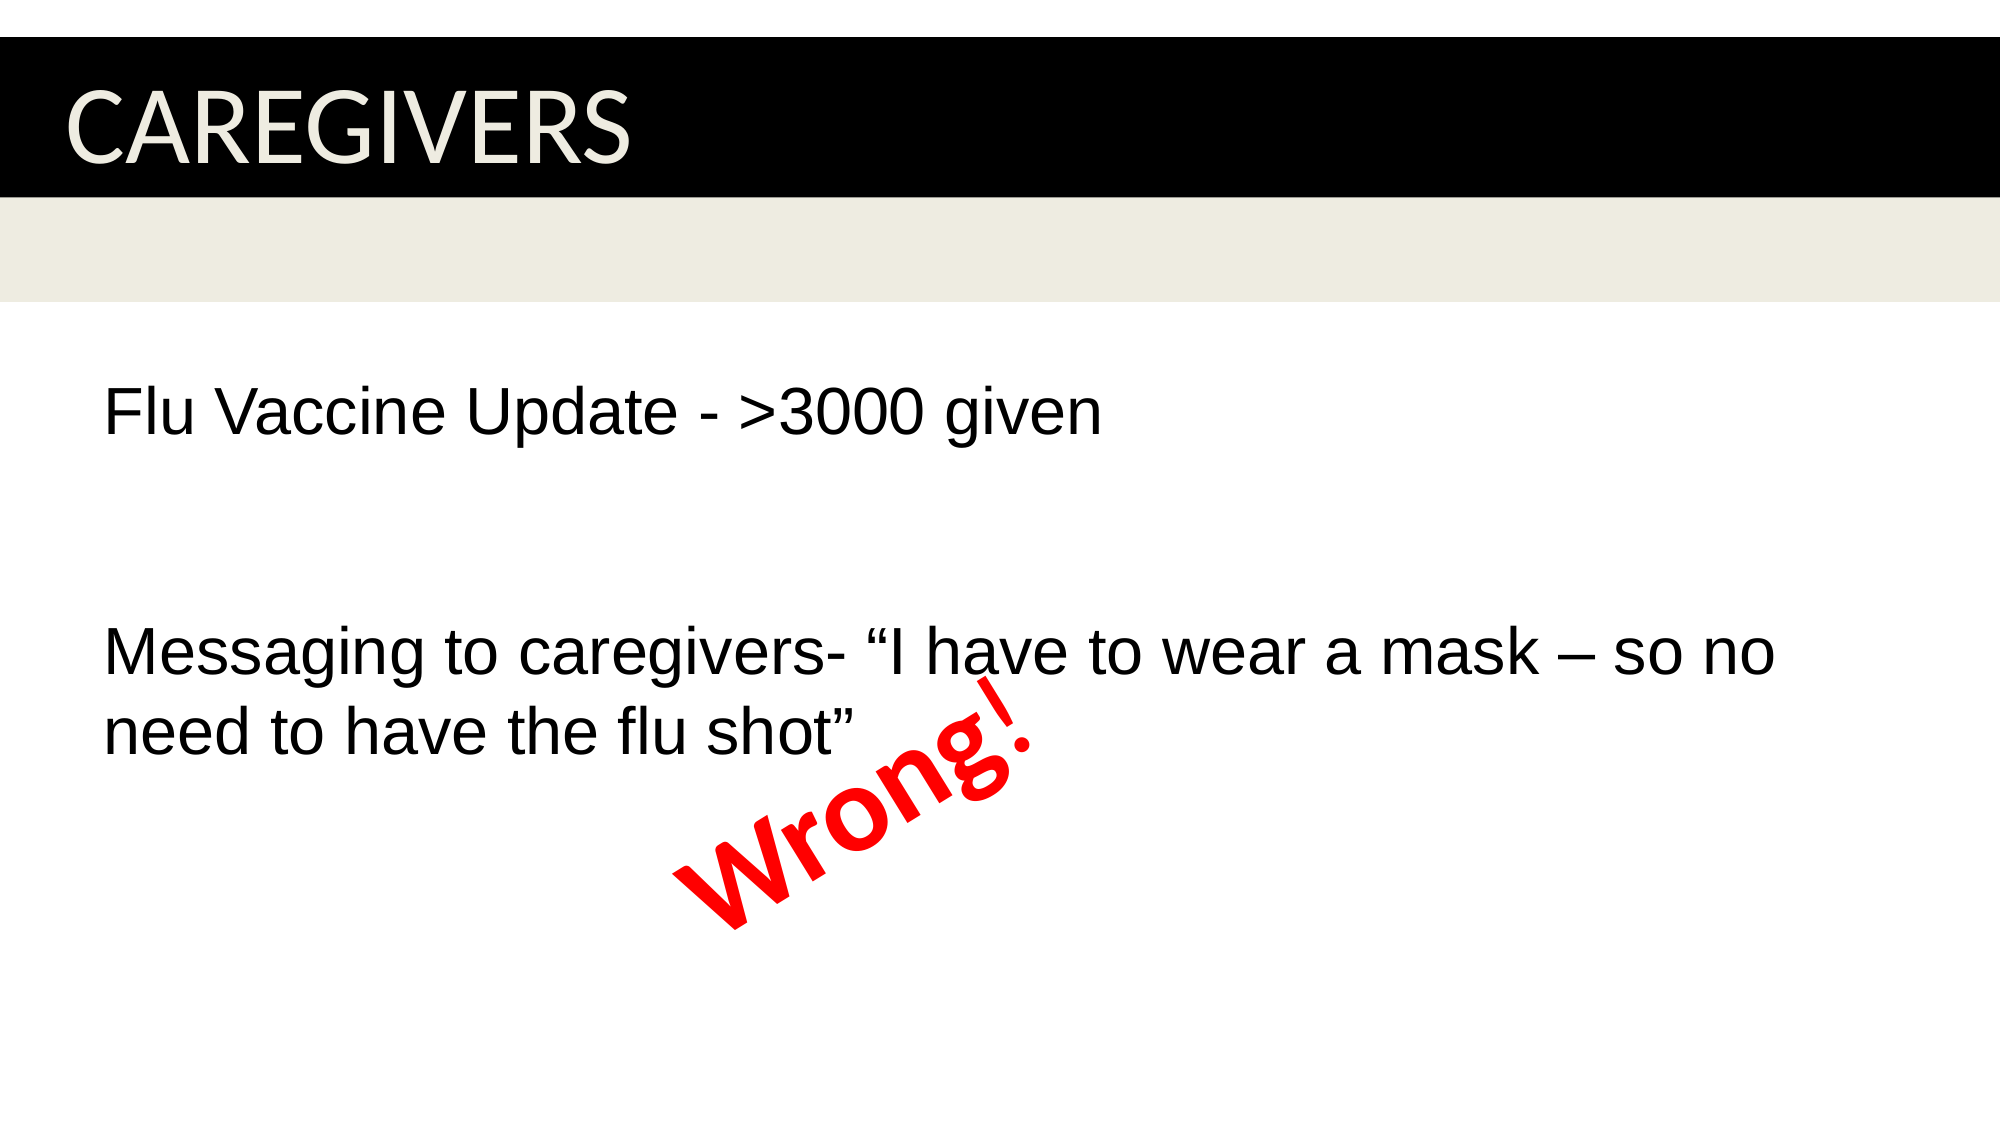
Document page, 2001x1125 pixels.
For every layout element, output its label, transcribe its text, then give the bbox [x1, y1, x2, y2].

text_box [0, 35, 2000, 195]
text_box Wrong! [632, 619, 1074, 979]
text_box Flu Vaccine Update - >3000 given Messaging to caregivers- “I have to wear a mask – so no need to have the flu shot” [89, 280, 1859, 776]
text_box Caregivers [50, 64, 1656, 195]
text_box [0, 195, 2000, 304]
